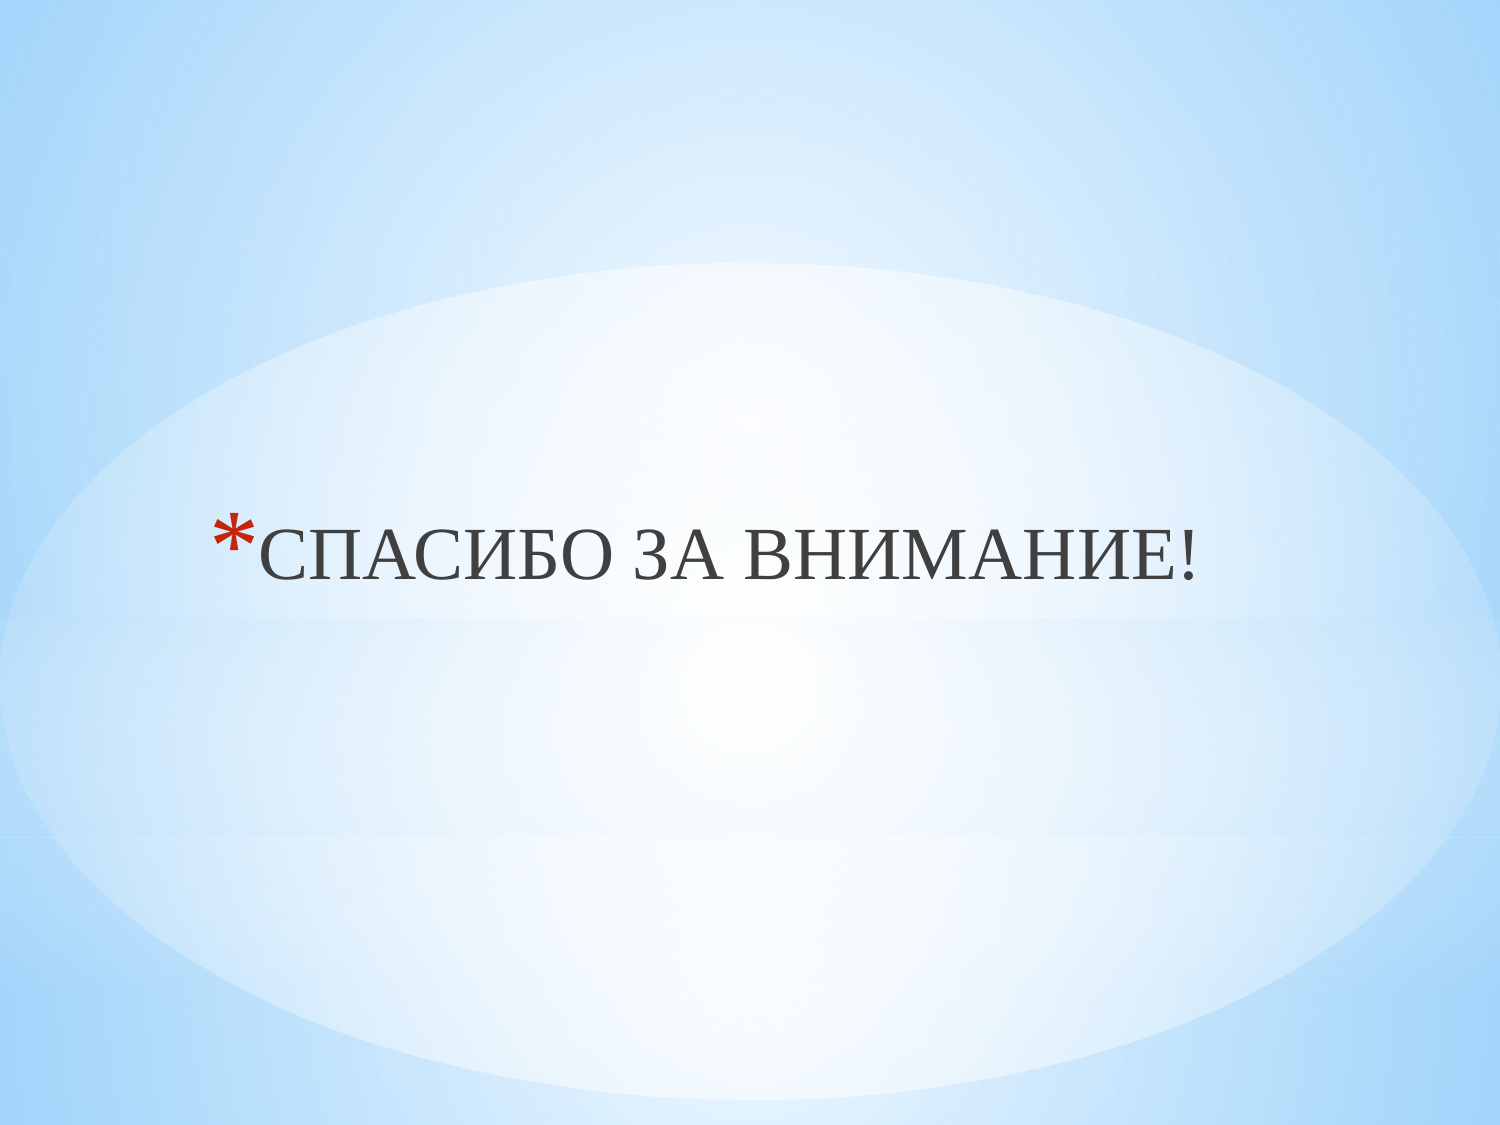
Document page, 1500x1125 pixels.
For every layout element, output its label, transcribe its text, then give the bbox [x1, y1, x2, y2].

list СПАСИБО ЗА ВНИМАНИЕ! [187, 120, 1238, 690]
